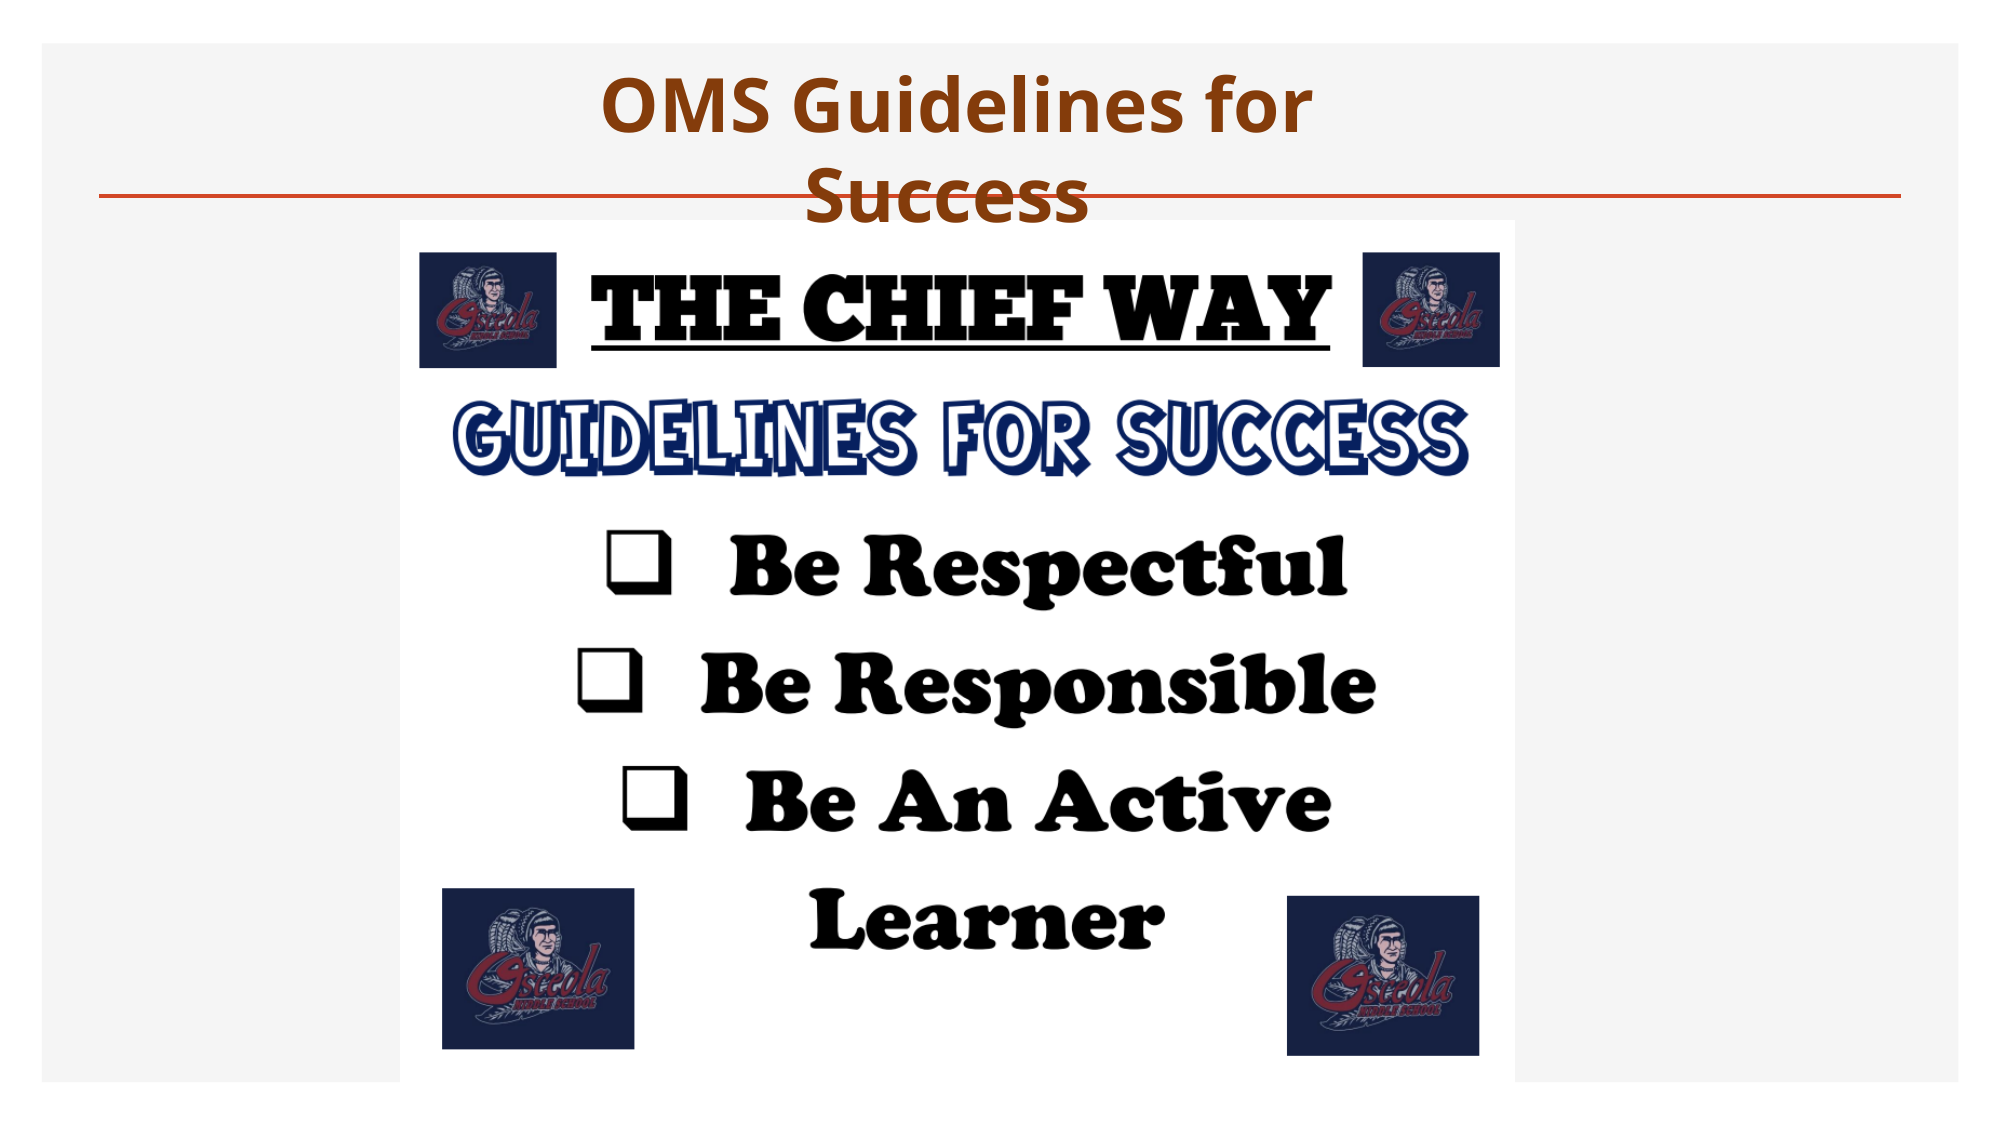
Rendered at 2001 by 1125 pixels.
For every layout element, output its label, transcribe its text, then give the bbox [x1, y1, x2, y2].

text_box OMS Guidelines for Success [449, 50, 1465, 220]
picture [399, 220, 1515, 1084]
